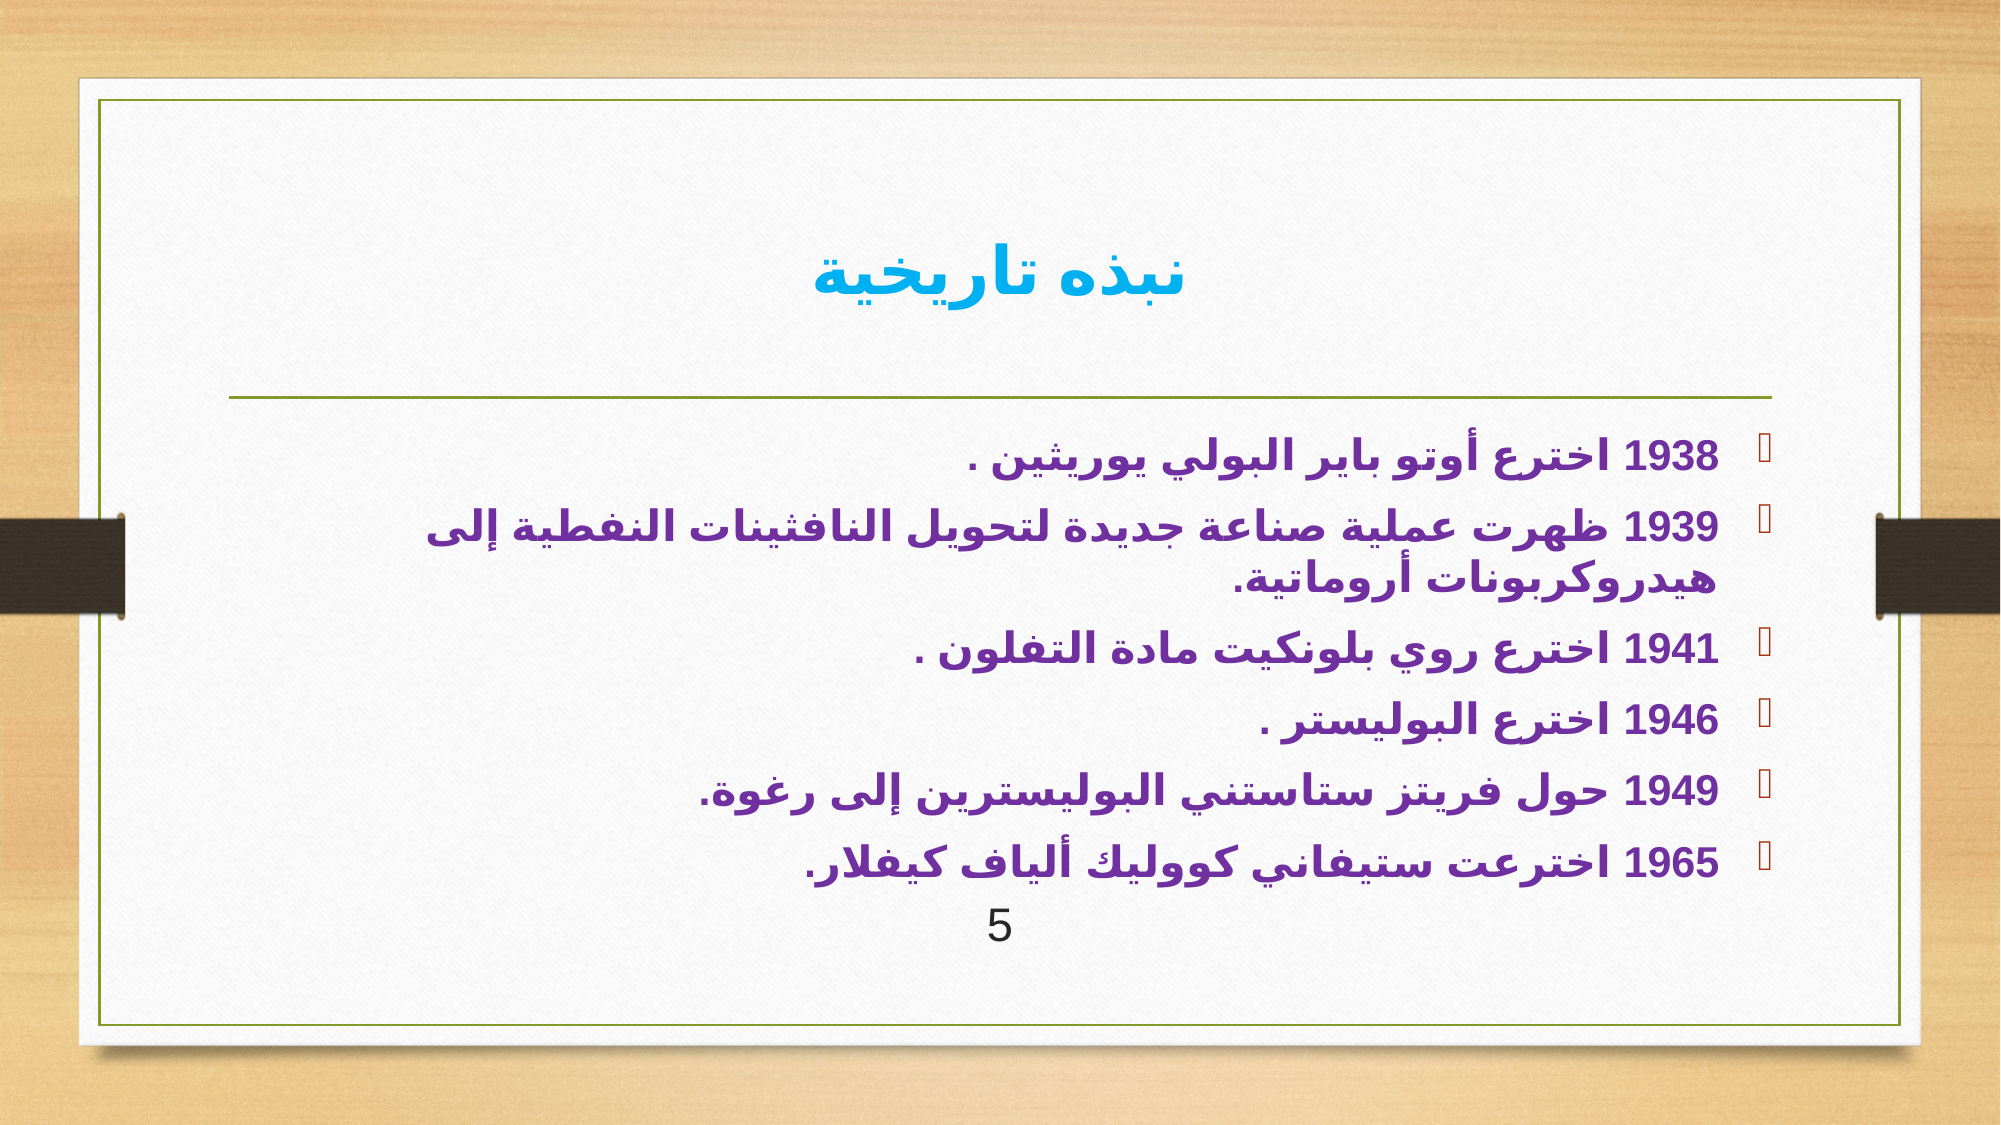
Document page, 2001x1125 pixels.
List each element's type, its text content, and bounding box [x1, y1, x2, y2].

title نبذه تاريخية [212, 161, 1788, 375]
picture [0, 0, 2001, 1125]
list 1938 اخترع أوتو باير البولي يوريثين . 1939 ظهرت عملية صناعة جديدة لتحويل النافثينات النفطية إلى هيدروكربونات أروماتية. 1941 اخترع روي بلونكيت مادة التفلون . 1946 اخترع البوليستر . 1949 حول فريتز ستاستني البوليسترين إلى رغوة. 1965 اخترعت ستيفاني كووليك ألياف كيفلار. 5 [212, 419, 1788, 964]
